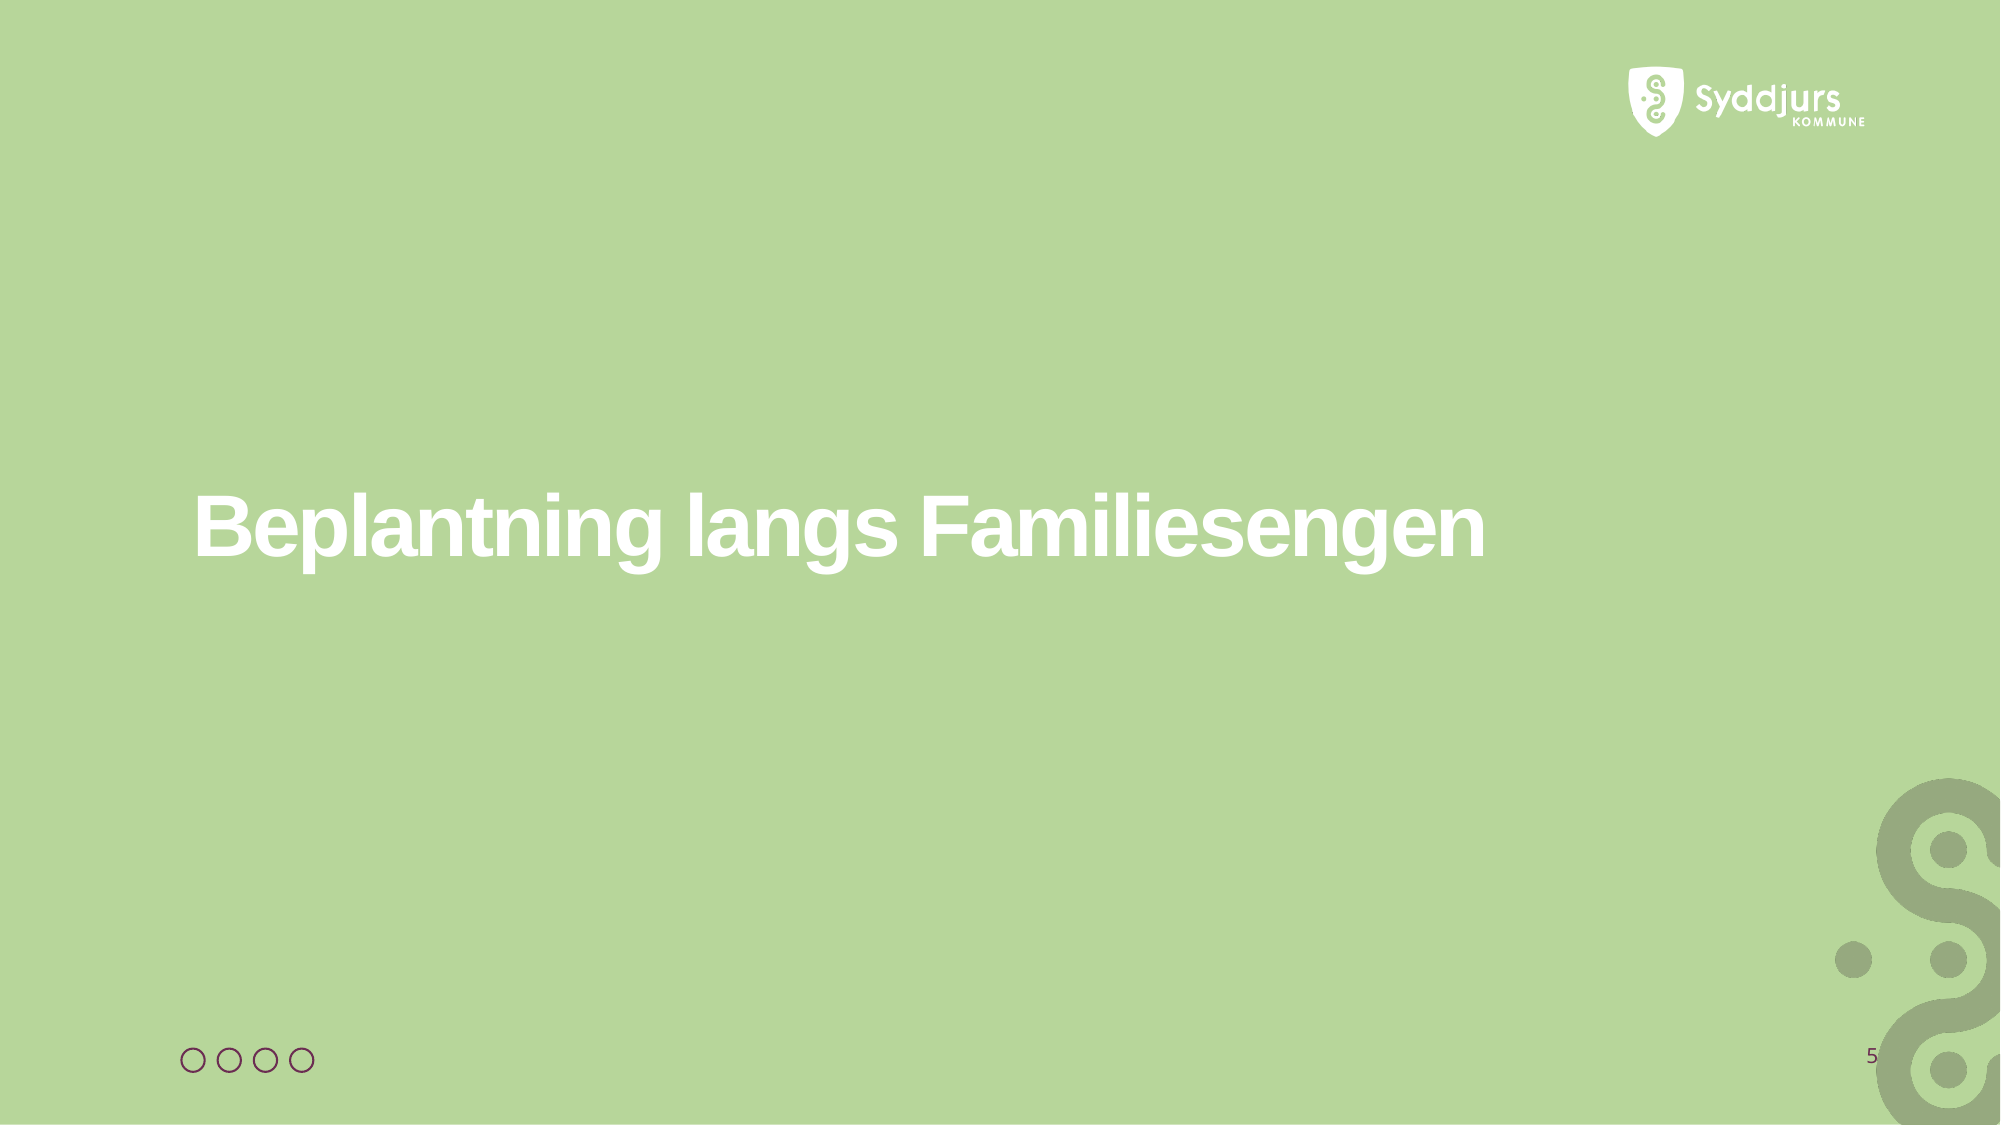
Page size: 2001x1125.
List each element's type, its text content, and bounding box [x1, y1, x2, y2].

title Beplantning langs Familiesengen [177, 431, 1831, 626]
slide_number 5 [1760, 1018, 1893, 1078]
